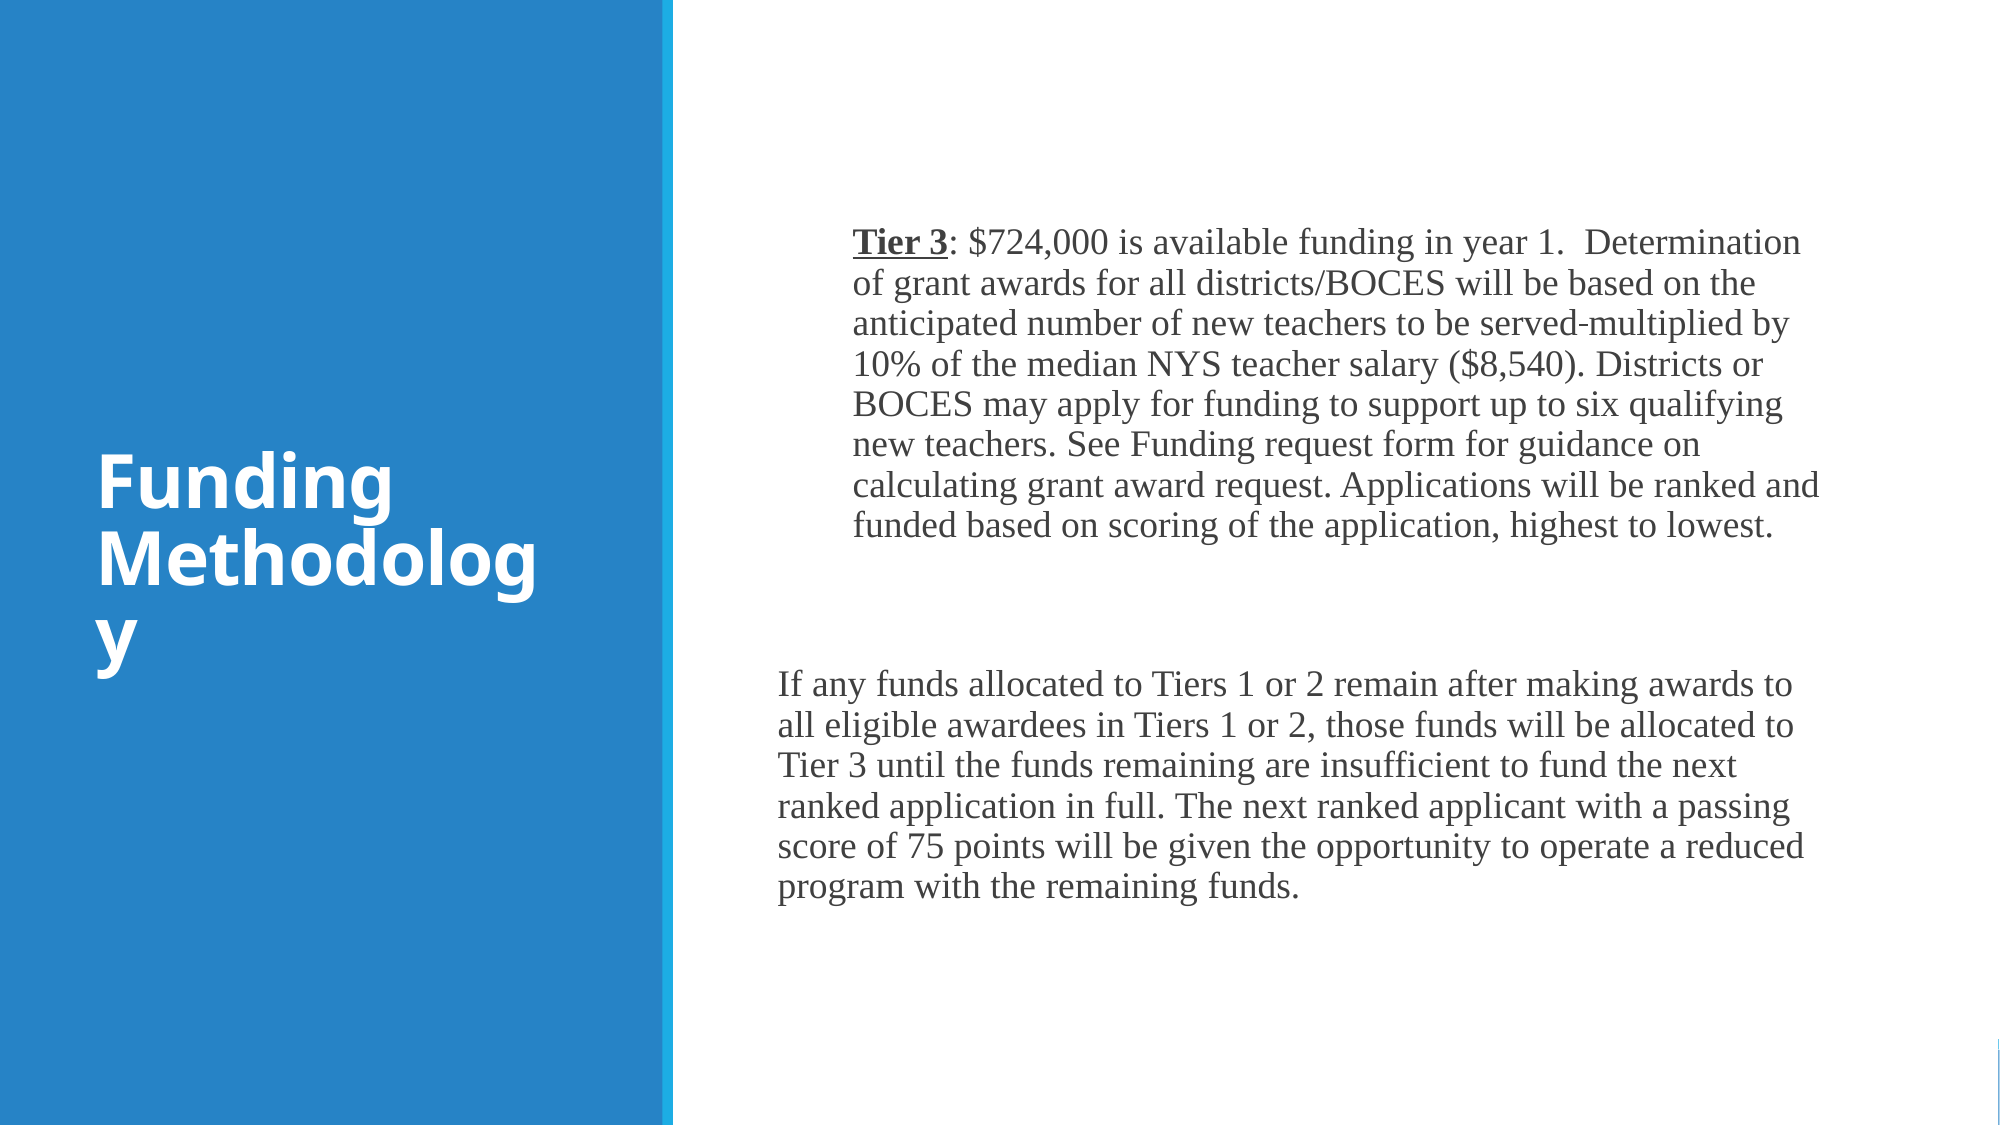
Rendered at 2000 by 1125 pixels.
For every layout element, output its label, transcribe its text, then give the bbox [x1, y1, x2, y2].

title Funding Methodology [80, 99, 587, 1026]
text_box [661, 0, 674, 1125]
list Tier 3: $724,000 is available funding in year 1. Determination of grant awards for all districts/BOCES will be based on the anticipated number of new teachers to be served multiplied by 10% of the median NYS teacher salary ($8,540). Districts or BOCES may apply for funding to support up to six qualifying new teachers. See Funding request form for guidance on calculating grant award request. Applications will be ranked and funded based on scoring of the application, highest to lowest. If any funds allocated to Tiers 1 or 2 remain after making awards to all eligible awardees in Tiers 1 or 2, those funds will be allocated to Tier 3 until the funds remaining are insufficient to fund the next ranked application in full. The next ranked applicant with a passing score of 75 points will be given the opportunity to operate a reduced program with the remaining funds. [777, 99, 1830, 1026]
text_box [674, 0, 2000, 1125]
text_box [0, 0, 661, 1125]
